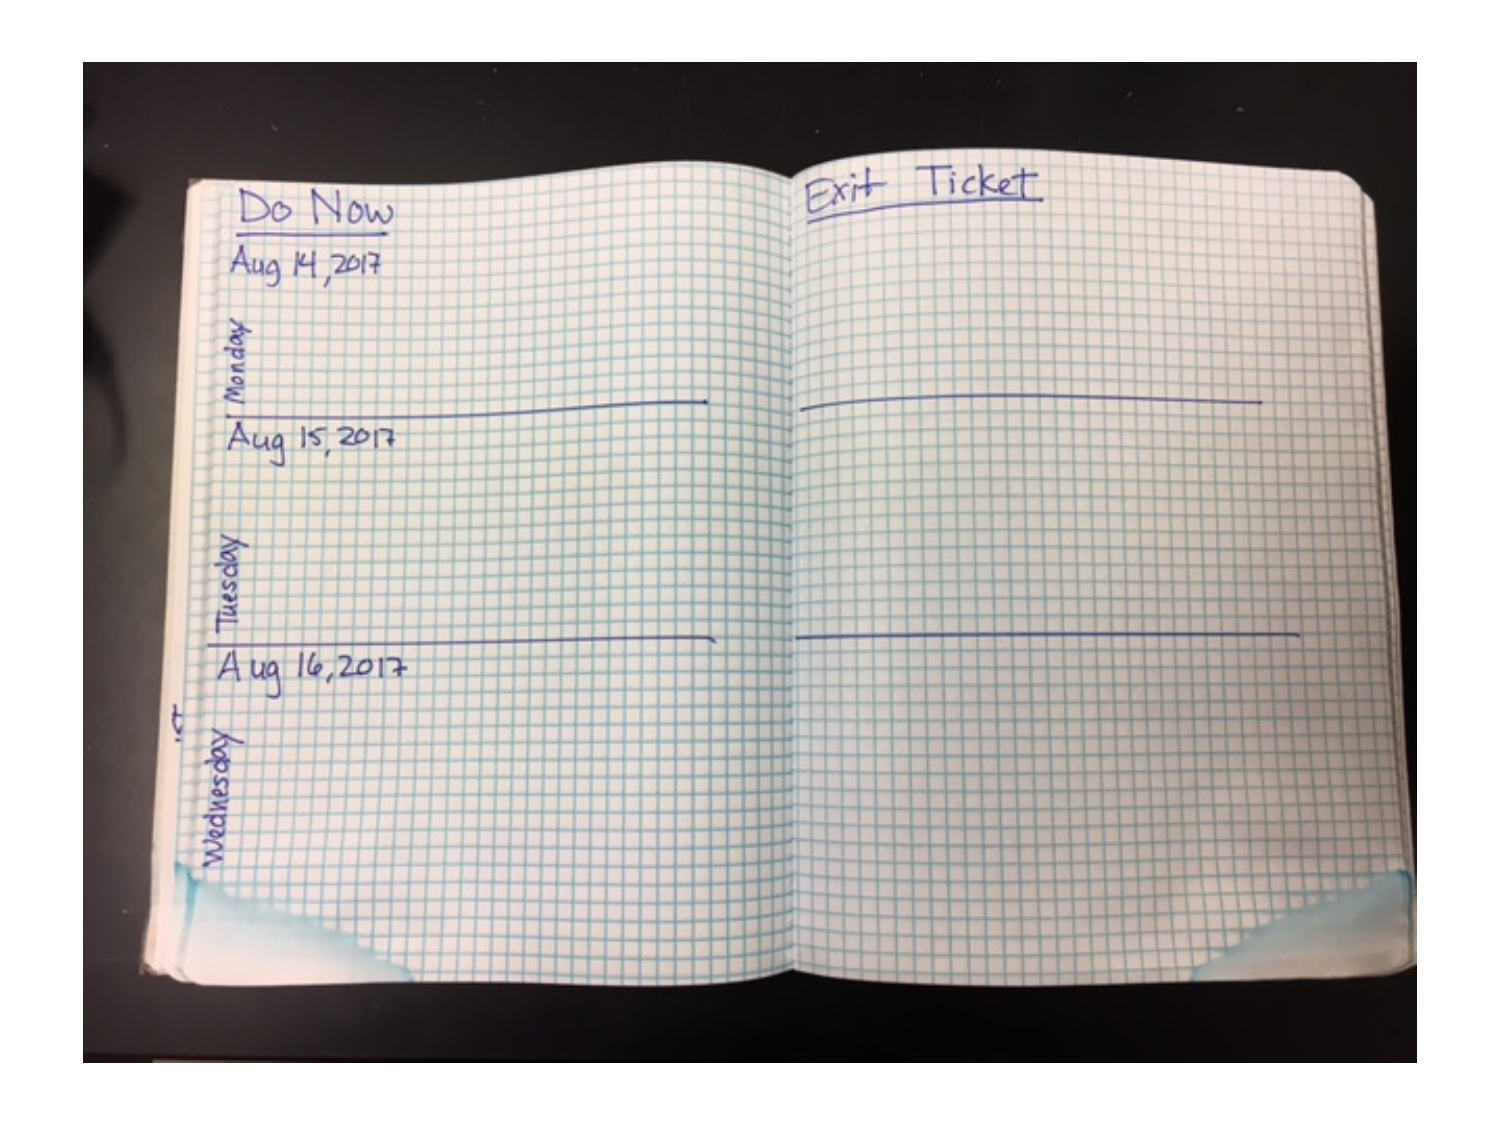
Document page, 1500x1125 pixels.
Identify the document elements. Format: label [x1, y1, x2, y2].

picture [82, 62, 1417, 1063]
